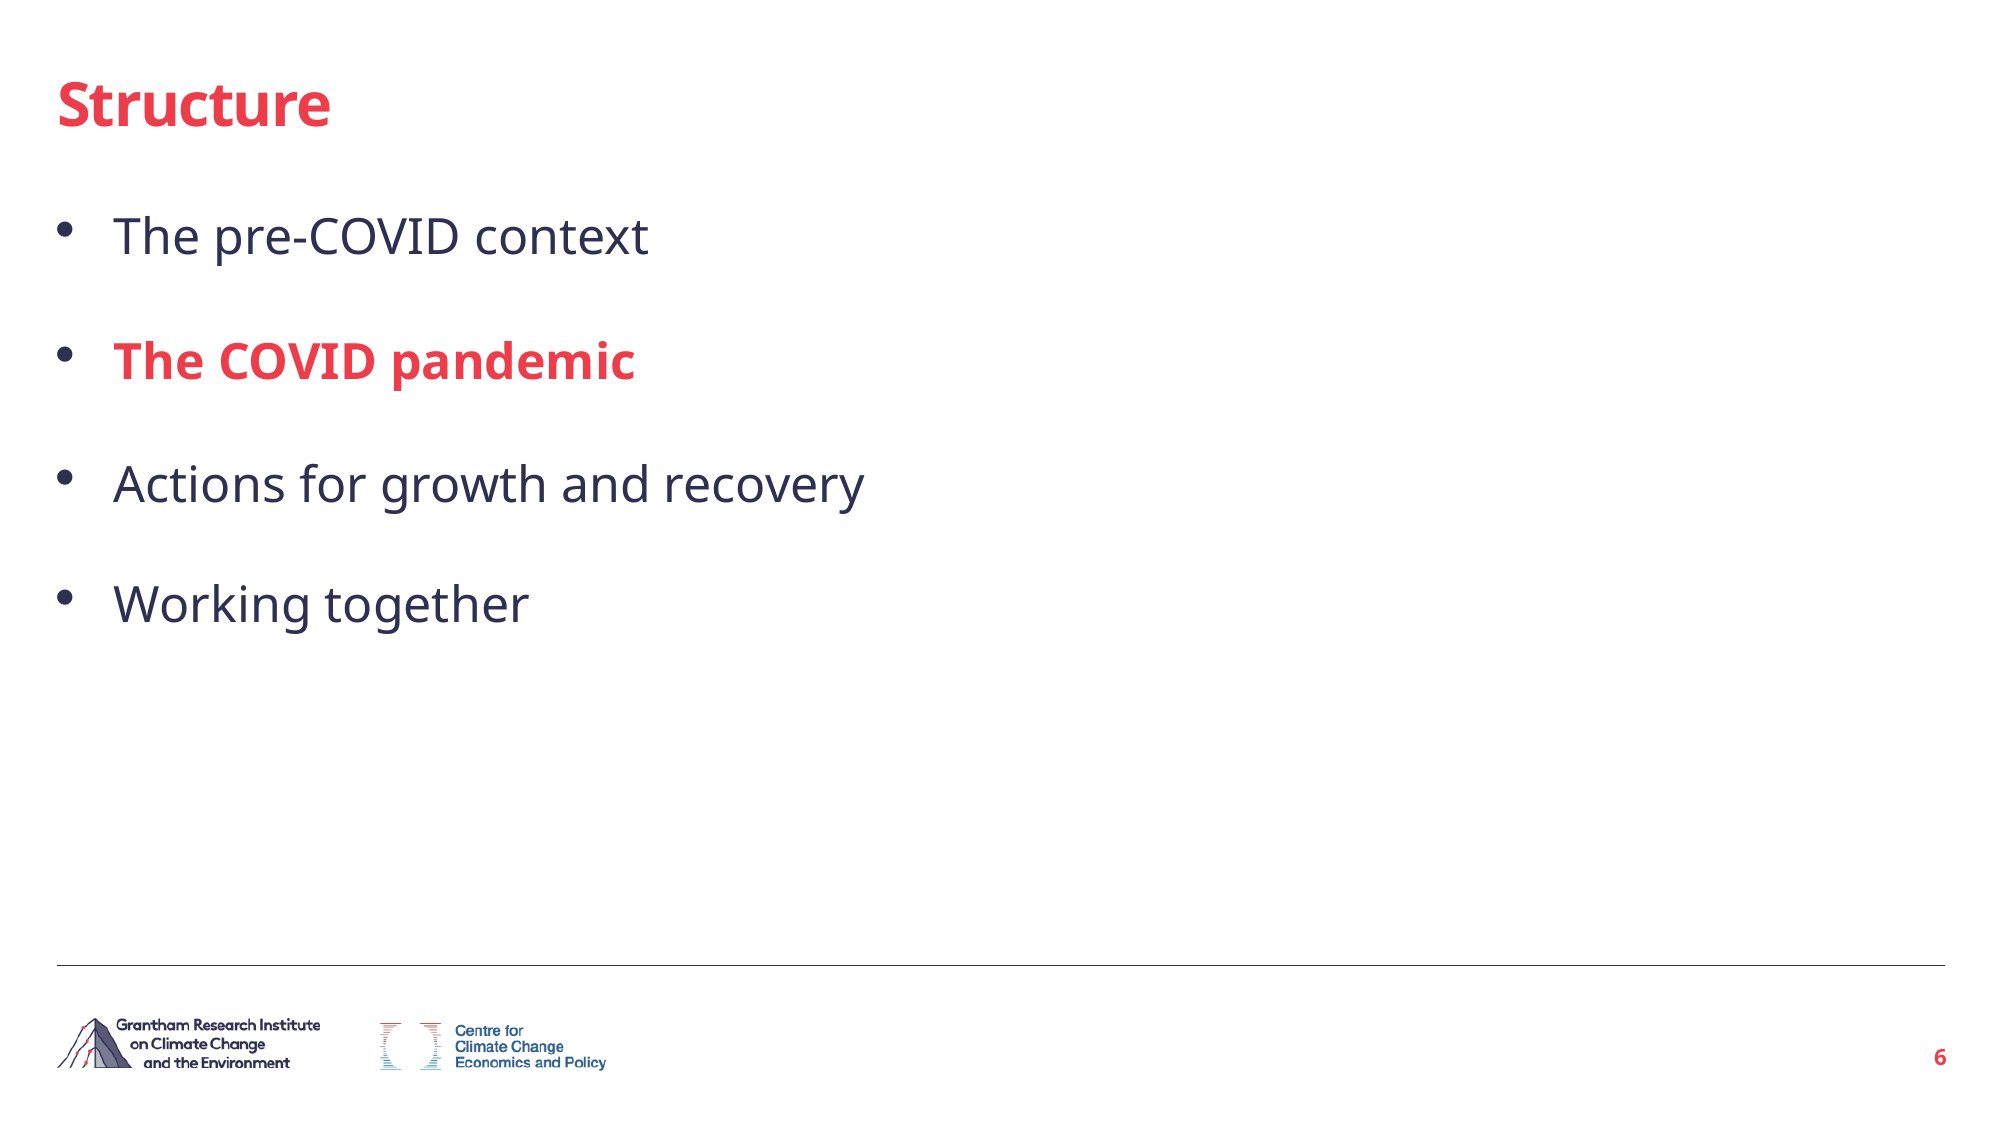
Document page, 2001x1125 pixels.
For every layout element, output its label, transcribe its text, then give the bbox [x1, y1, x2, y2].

title Structure [57, 65, 1858, 147]
slide_number 6 [1817, 1030, 1947, 1074]
picture [57, 1018, 320, 1068]
list The pre-COVID context The COVID pandemic Actions for growth and recovery Working together [57, 204, 1672, 809]
picture [370, 1014, 615, 1080]
